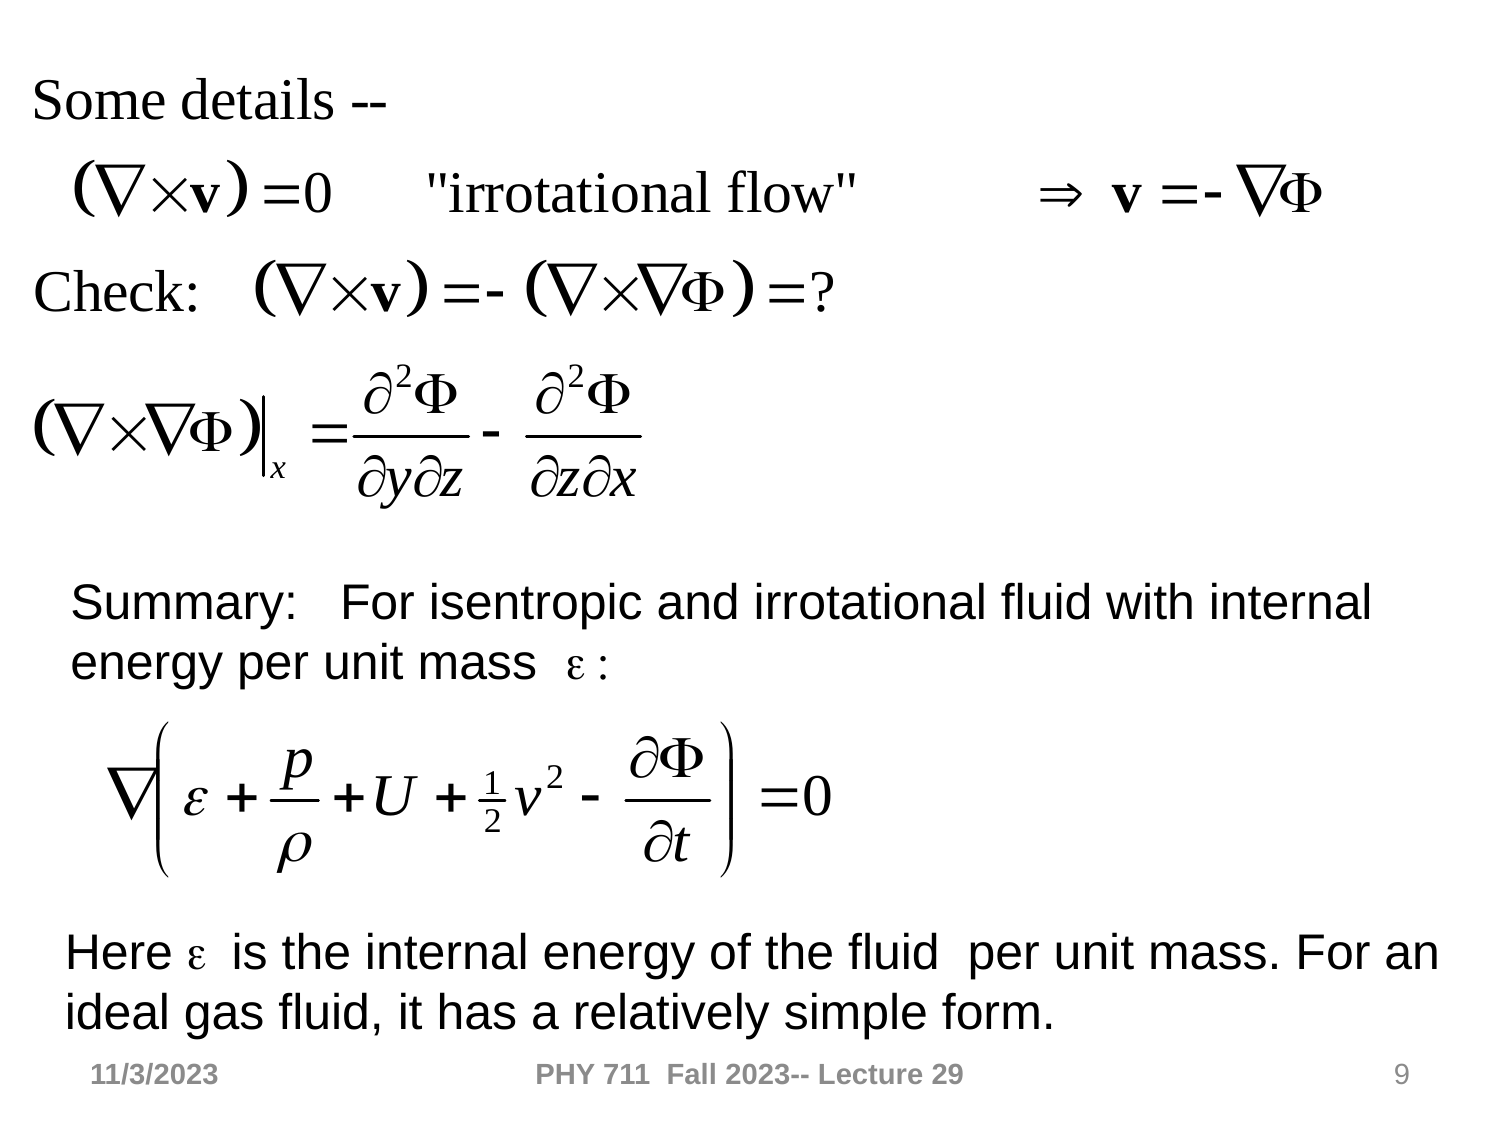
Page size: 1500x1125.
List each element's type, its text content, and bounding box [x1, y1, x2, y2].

text_box Here e is the internal energy of the fluid per unit mass. For an ideal gas fluid, it has a relatively simple form. [49, 912, 1463, 1048]
slide_number 9 [1074, 1048, 1425, 1103]
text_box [24, 66, 1335, 521]
text_box Summary: For isentropic and irrotational fluid with internal energy per unit mass e: [55, 562, 1463, 698]
footer PHY 711 Fall 2023-- Lecture 29 [512, 1048, 988, 1103]
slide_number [75, 1048, 425, 1103]
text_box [99, 711, 844, 890]
